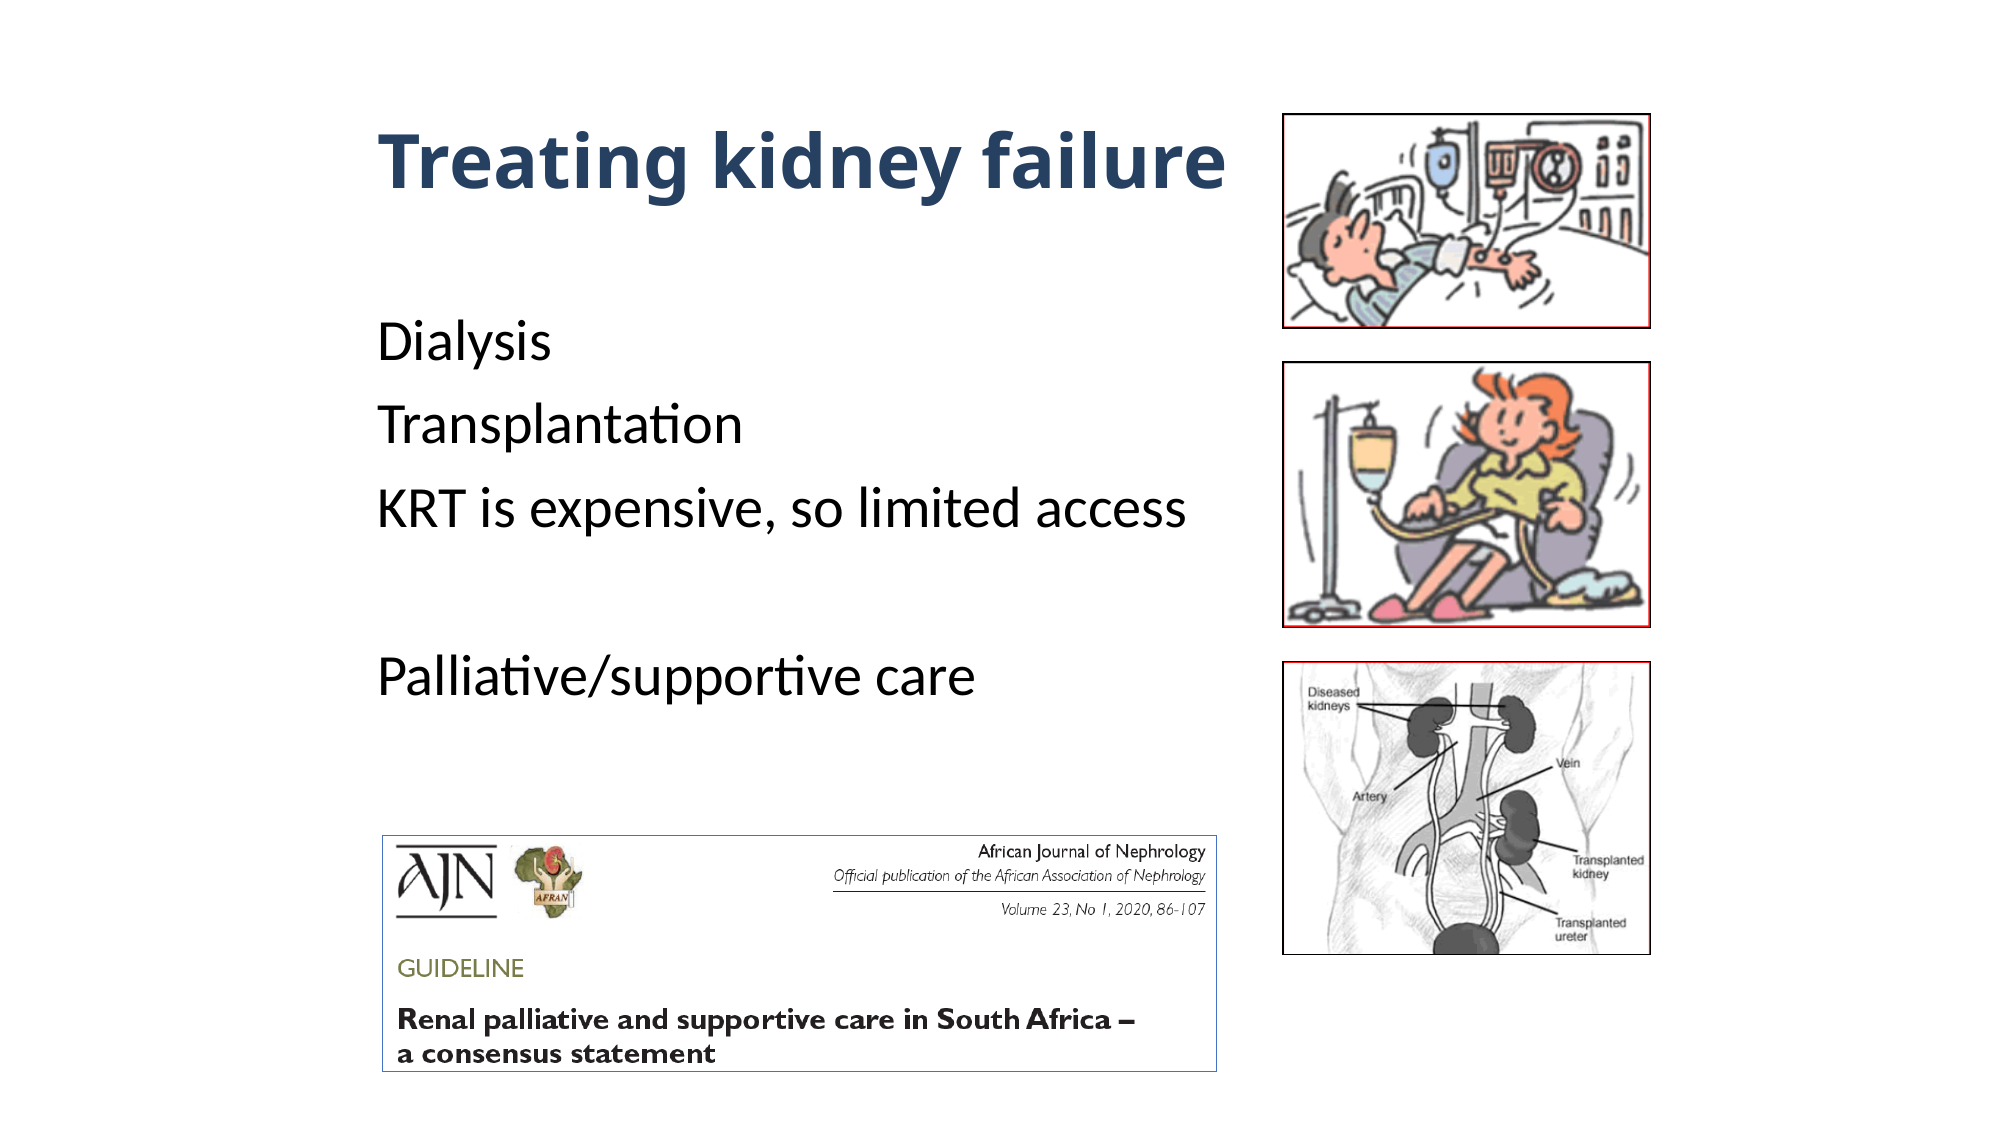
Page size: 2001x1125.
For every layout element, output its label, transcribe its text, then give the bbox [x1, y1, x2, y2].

picture [1283, 362, 1650, 627]
title Treating kidney failure [362, 101, 1496, 290]
list Dialysis Transplantation KRT is expensive, so limited access Palliative/supportive care [362, 302, 1398, 752]
picture [1283, 662, 1650, 954]
picture [1283, 114, 1650, 328]
picture [382, 835, 1217, 1072]
